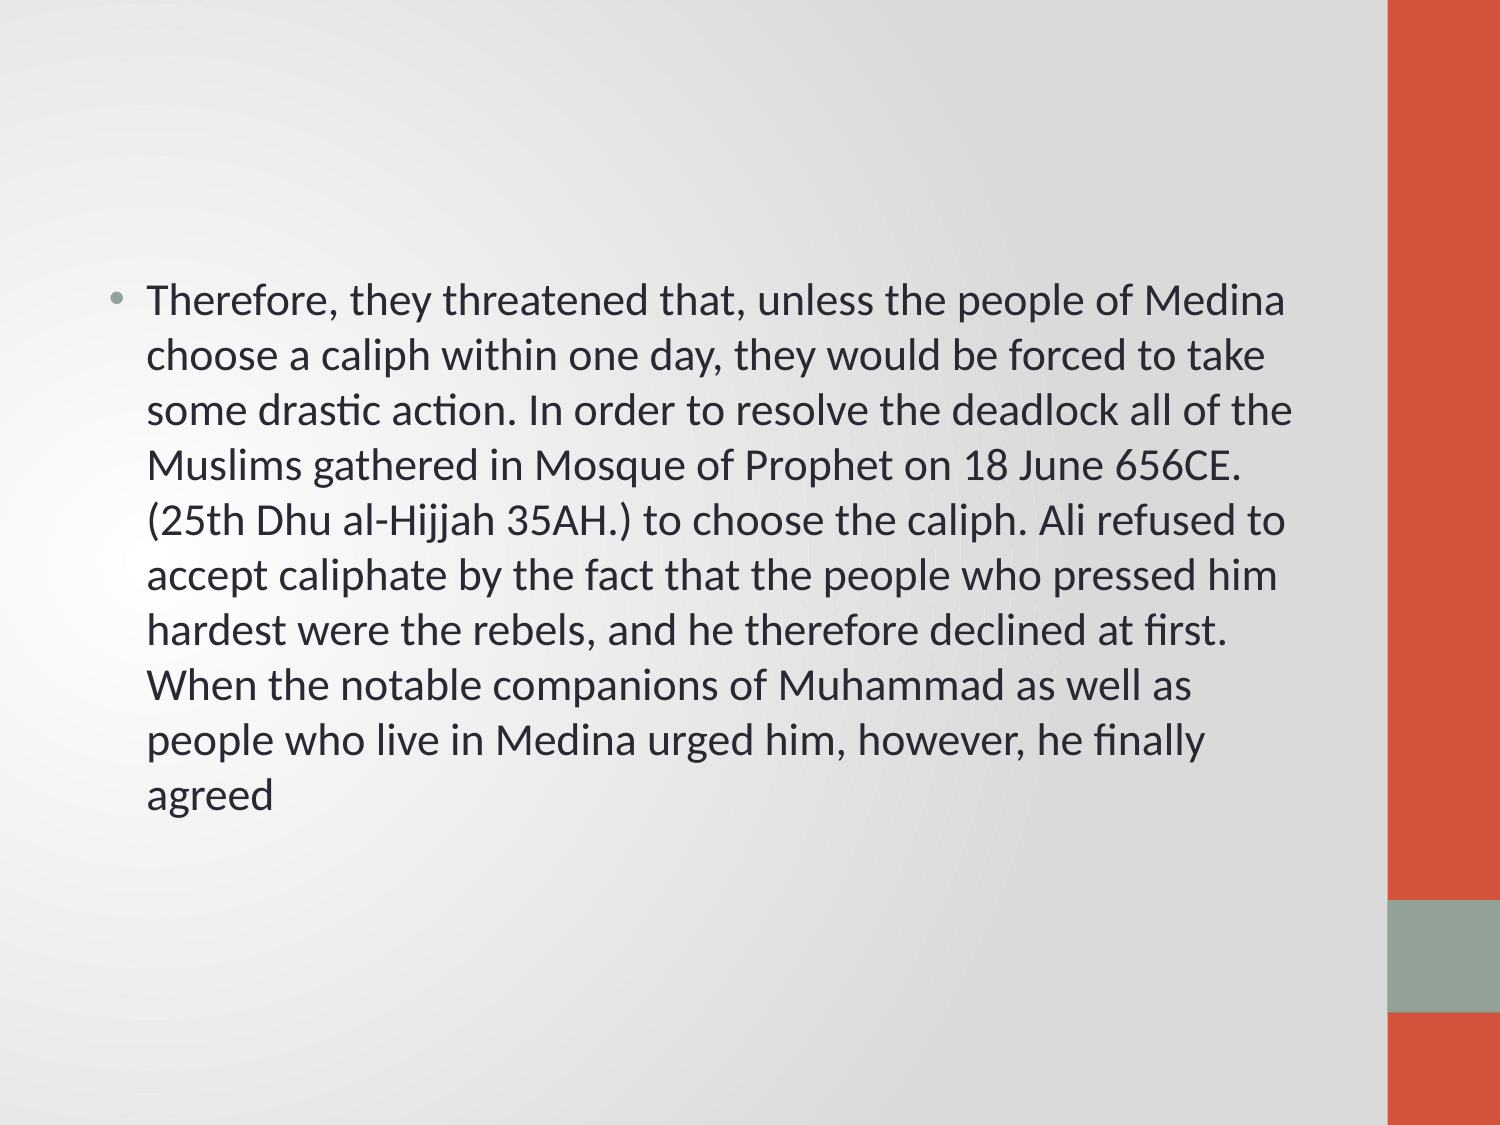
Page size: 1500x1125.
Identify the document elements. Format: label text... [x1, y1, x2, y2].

list Therefore, they threatened that, unless the people of Medina choose a caliph within one day, they would be forced to take some drastic action. In order to resolve the deadlock all of the Muslims gathered in Mosque of Prophet on 18 June 656CE. (25th Dhu al-Hijjah 35AH.) to choose the caliph. Ali refused to accept caliphate by the fact that the people who pressed him hardest were the rebels, and he therefore declined at first. When the notable companions of Muhammad as well as people who live in Medina urged him, however, he finally agreed [75, 262, 1325, 1050]
